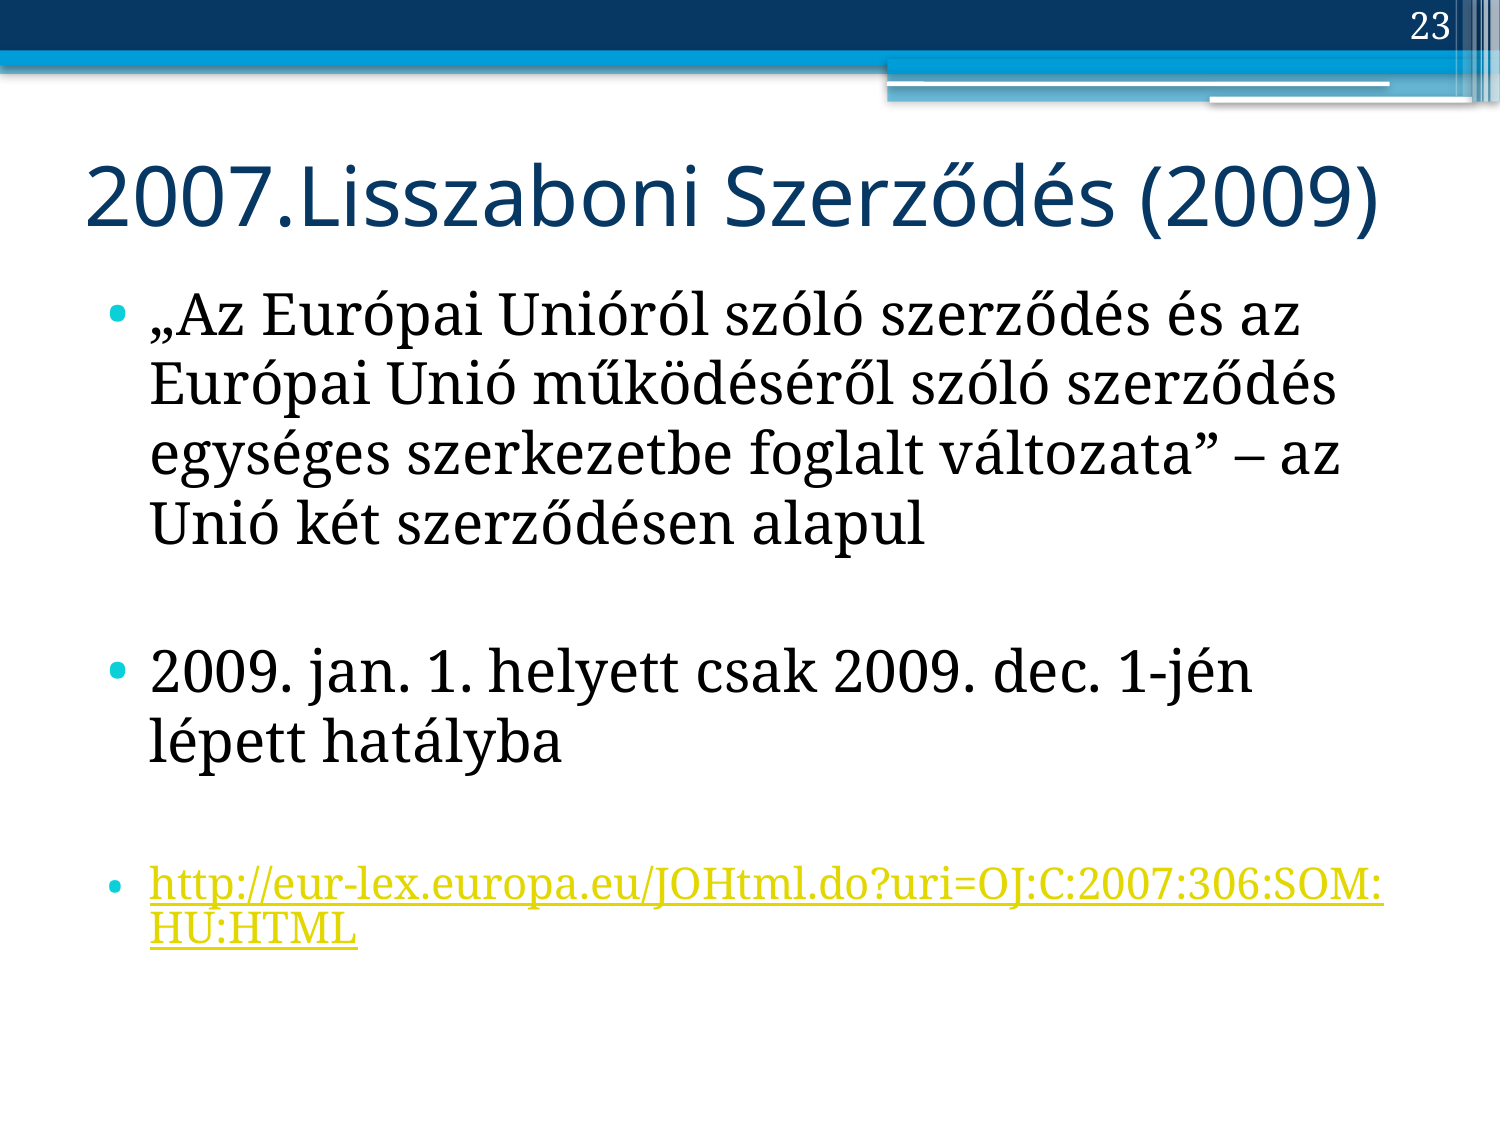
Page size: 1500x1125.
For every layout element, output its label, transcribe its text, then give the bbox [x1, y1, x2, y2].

title 2007.Lisszaboni Szerződés (2009) [70, 105, 1421, 281]
slide_number 23 [1341, 0, 1466, 61]
list „Az Európai Unióról szóló szerződés és az Európai Unió működéséről szóló szerződés egységes szerkezetbe foglalt változata” – az Unió két szerződésen alapul 2009. jan. 1. helyett csak 2009. dec. 1-jén lépett hatályba http://eur-lex.europa.eu/JOHtml.do?uri=OJ:C:2007:306:SOM:HU:HTML [75, 269, 1425, 1079]
